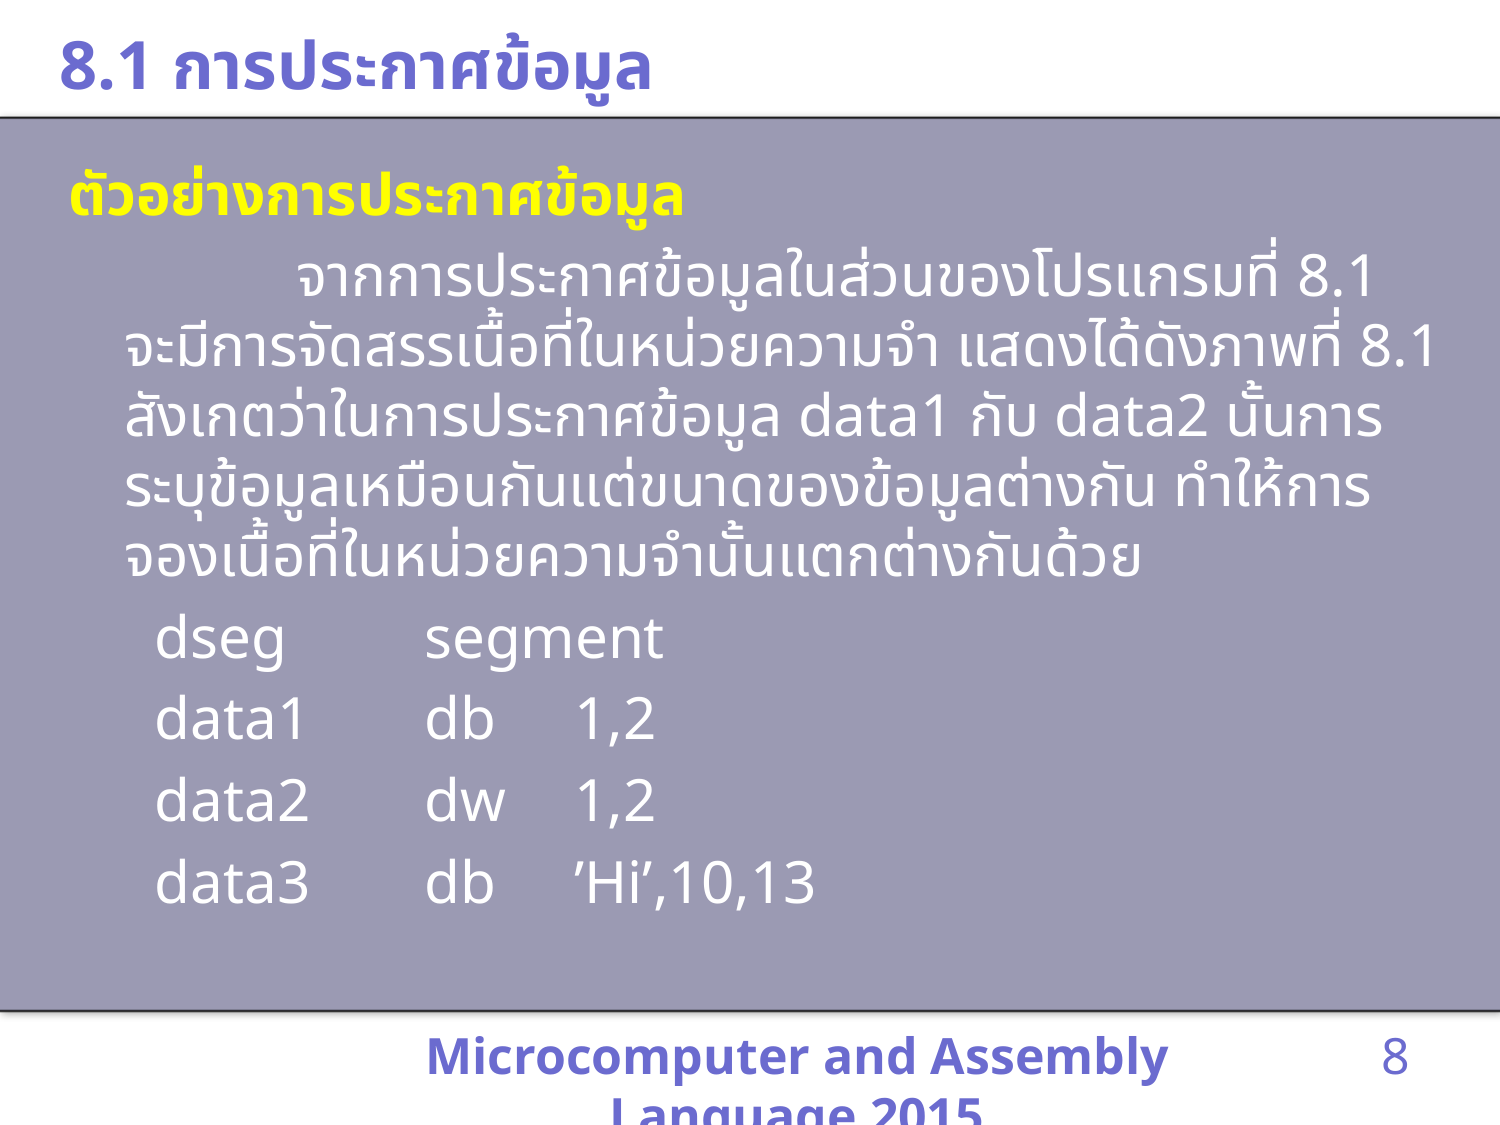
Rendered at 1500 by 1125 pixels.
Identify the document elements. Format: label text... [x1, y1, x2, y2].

title 8.1 การประกาศข้อมูล [44, 12, 1395, 113]
list ตัวอย่างการประกาศข้อมูล จากการประกาศข้อมูลในส่วนของโปรแกรมที่ 8.1 จะมีการจัดสรรเนื้อที่ในหน่วยความจำ แสดงได้ดังภาพที่ 8.1 สังเกตว่าในการประกาศข้อมูล data1 กับ data2 นั้นการระบุข้อมูลเหมือนกันแต่ขนาดของข้อมูลต่างกัน ทำให้การจองเนื้อที่ในหน่วยความจำนั้นแตกต่างกันด้วย dseg segment data1 db 1,2 data2 dw 1,2 data3 db ’Hi’,10,13 [53, 149, 1459, 894]
footer Microcomputer and Assembly Language 2015 [407, 1017, 1074, 1096]
slide_number 8 [1074, 1017, 1425, 1096]
picture [0, 0, 1500, 1125]
